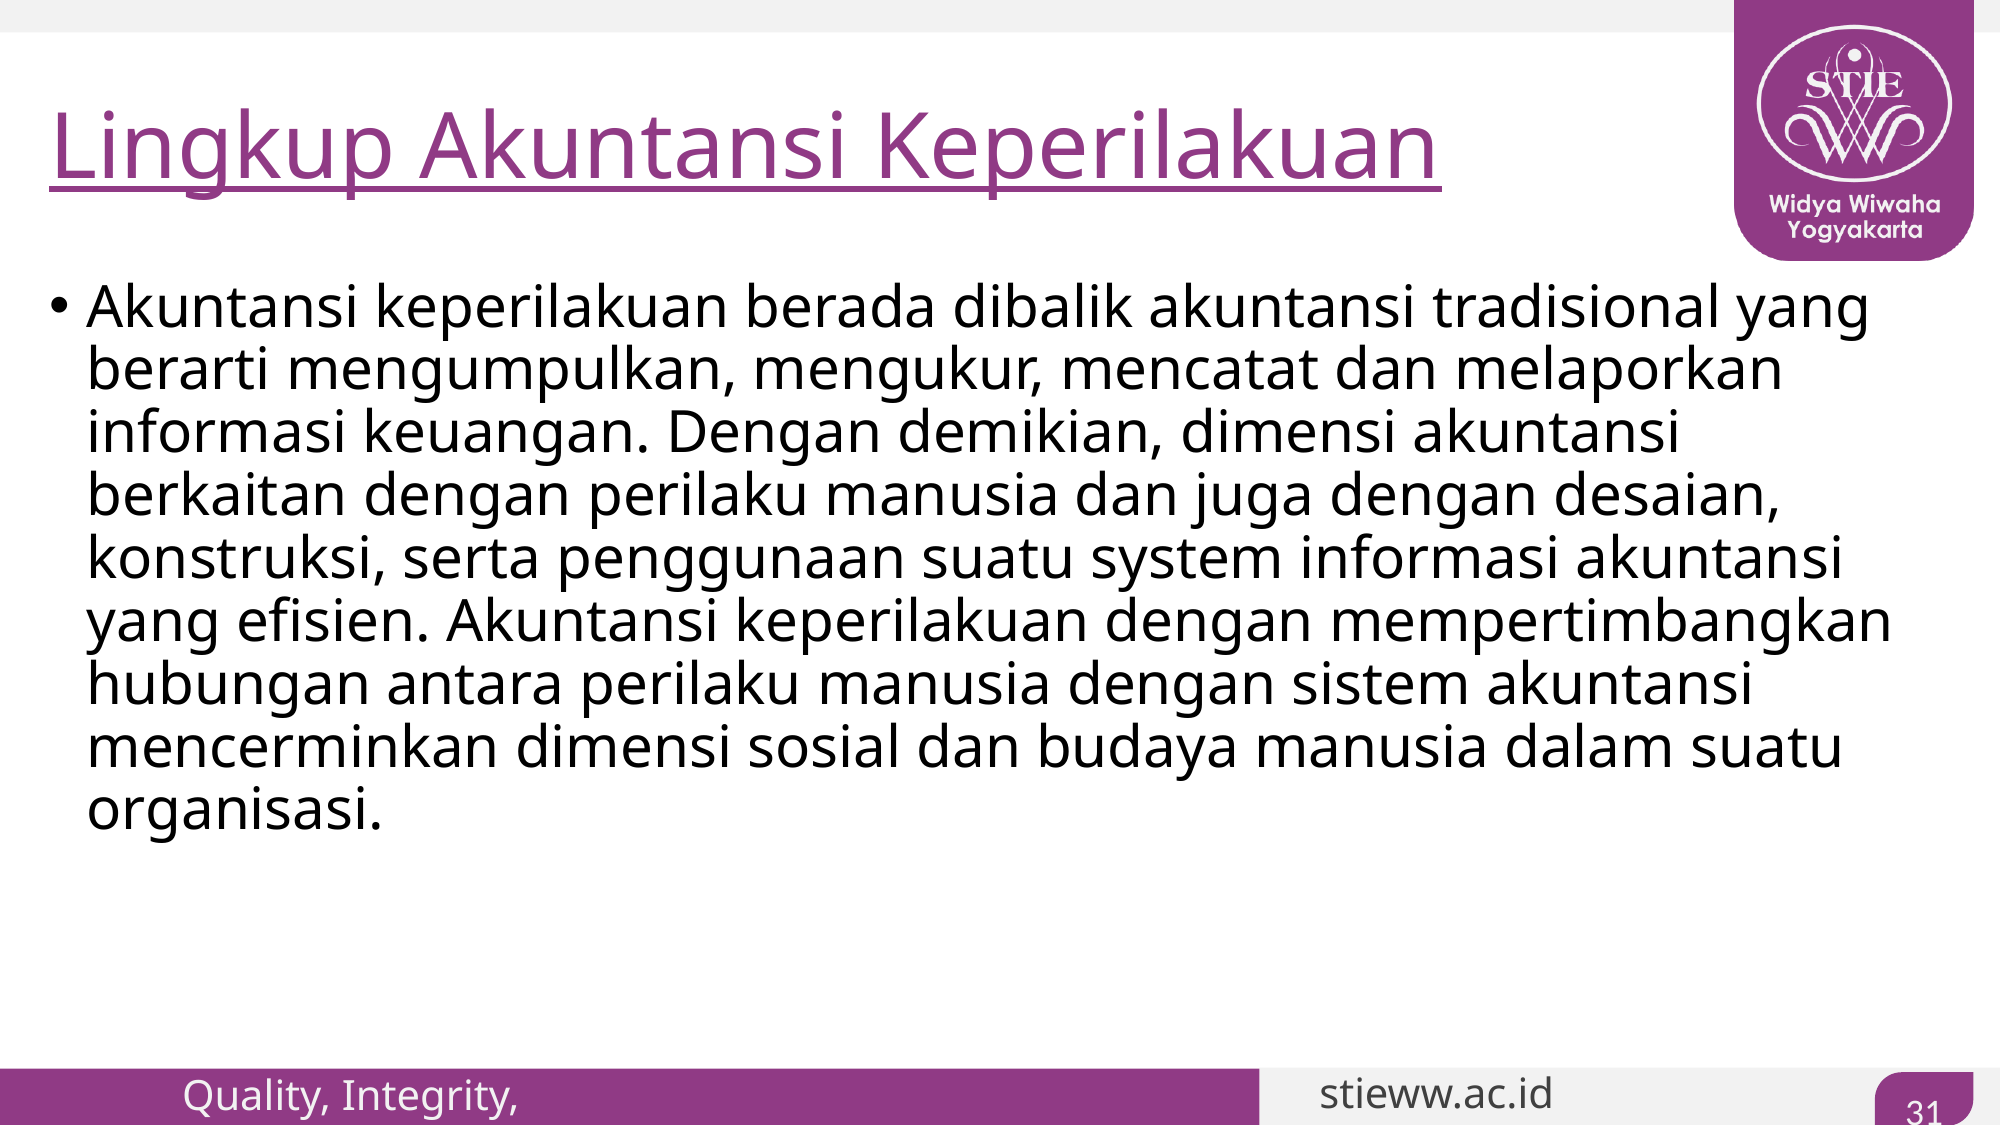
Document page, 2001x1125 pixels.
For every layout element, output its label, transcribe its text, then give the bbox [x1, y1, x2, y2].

title Lingkup Akuntansi Keperilakuan [34, 66, 1702, 232]
list Akuntansi keperilakuan berada dibalik akuntansi tradisional yang berarti mengumpulkan, mengukur, mencatat dan melaporkan informasi keuangan. Dengan demikian, dimensi akuntansi berkaitan dengan perilaku manusia dan juga dengan desaian, konstruksi, serta penggunaan suatu system informasi akuntansi yang efisien. Akuntansi keperilakuan dengan mempertimbangkan hubungan antara perilaku manusia dengan sistem akuntansi mencerminkan dimensi sosial dan budaya manusia dalam suatu organisasi. [34, 269, 1943, 1032]
picture [1734, 0, 1974, 261]
